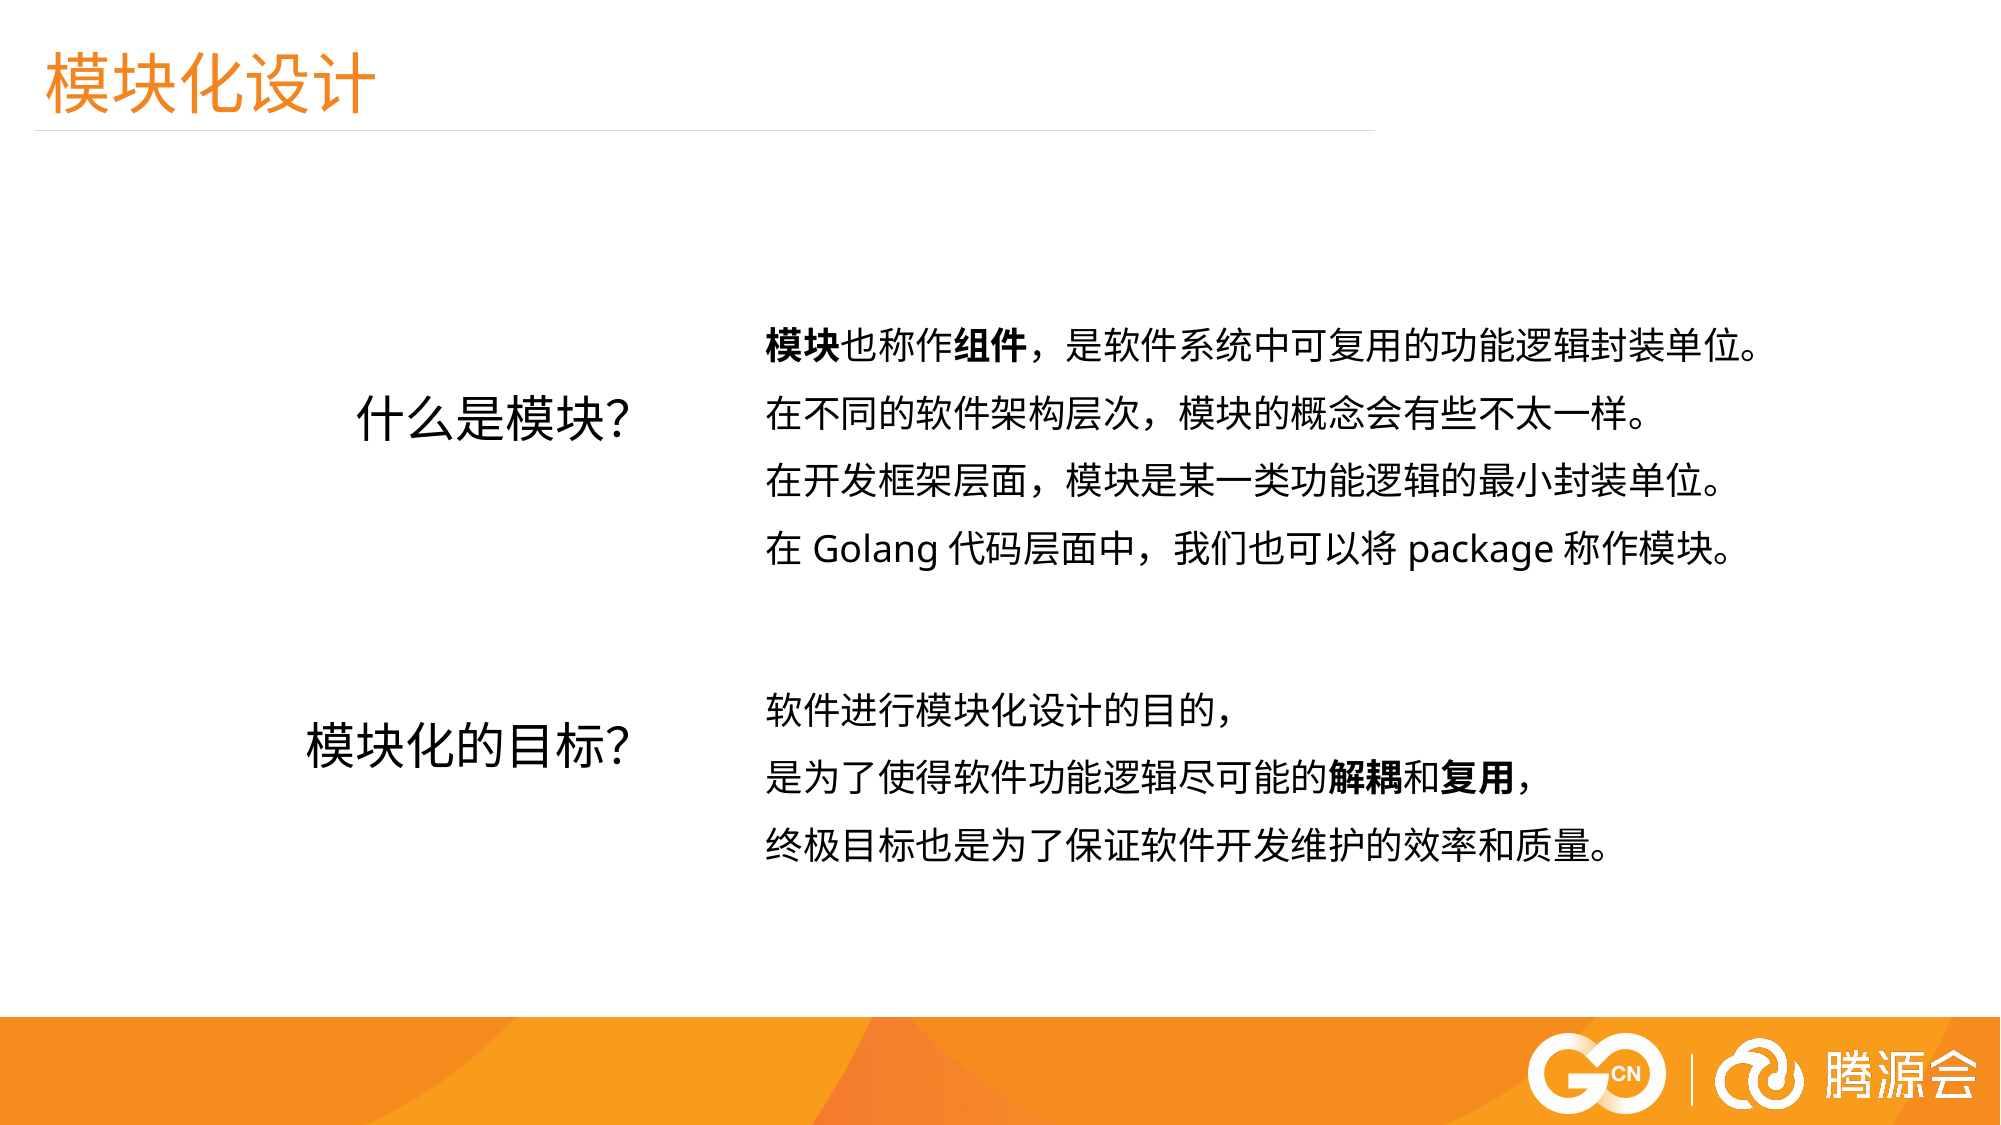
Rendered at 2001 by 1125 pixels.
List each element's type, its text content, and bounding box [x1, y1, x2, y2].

picture [0, 969, 2001, 1125]
text_box 什么是模块？ [340, 379, 671, 455]
text_box 模块化设计 [29, 34, 747, 129]
text_box 模块也称作组件，是软件系统中可复用的功能逻辑封装单位。 在不同的软件架构层次，模块的概念会有些不太一样。 在开发框架层面，模块是某一类功能逻辑的最小封装单位。 在Golang代码层面中，我们也可以将package称作模块。 [751, 292, 1816, 578]
text_box 软件进行模块化设计的目的， 是为了使得软件功能逻辑尽可能的解耦和复用， 终极目标也是为了保证软件开发维护的效率和质量。 [751, 656, 1651, 875]
text_box 模块化的目标？ [290, 707, 671, 782]
